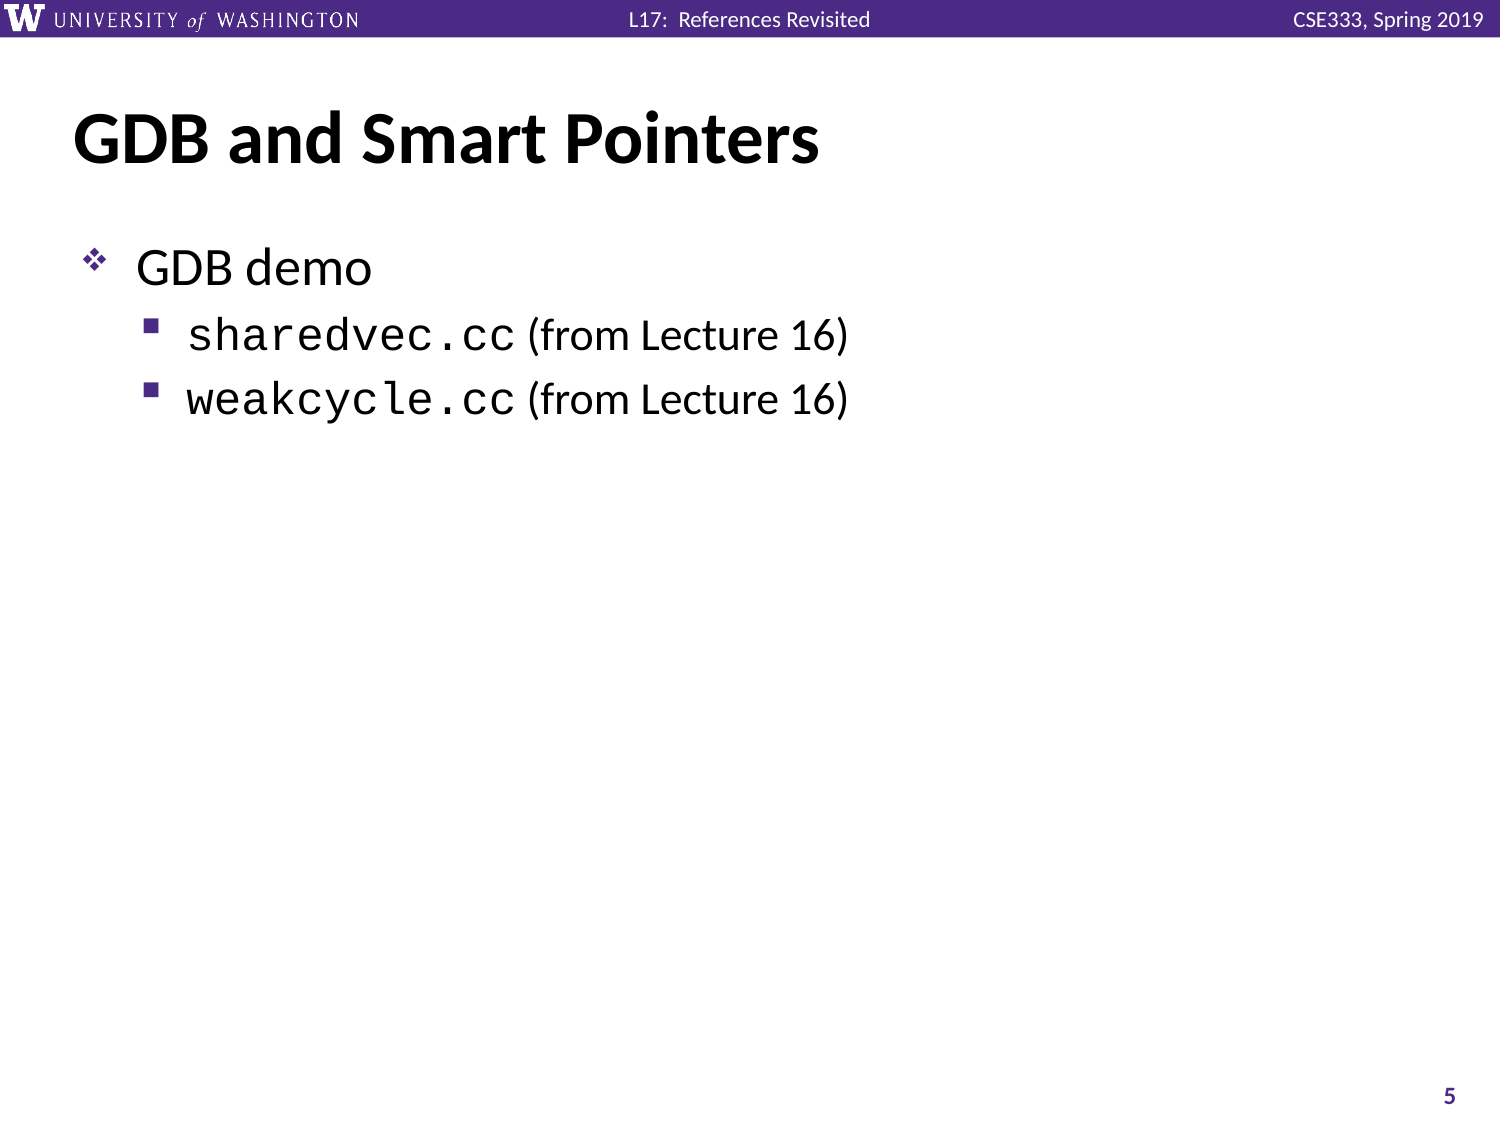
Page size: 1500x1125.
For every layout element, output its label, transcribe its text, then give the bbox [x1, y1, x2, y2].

title GDB and Smart Pointers [58, 71, 1438, 197]
slide_number 5 [1400, 1065, 1500, 1125]
list GDB demo sharedvec.cc (from Lecture 16) weakcycle.cc (from Lecture 16) [64, 223, 1438, 1040]
picture [4, 4, 358, 32]
